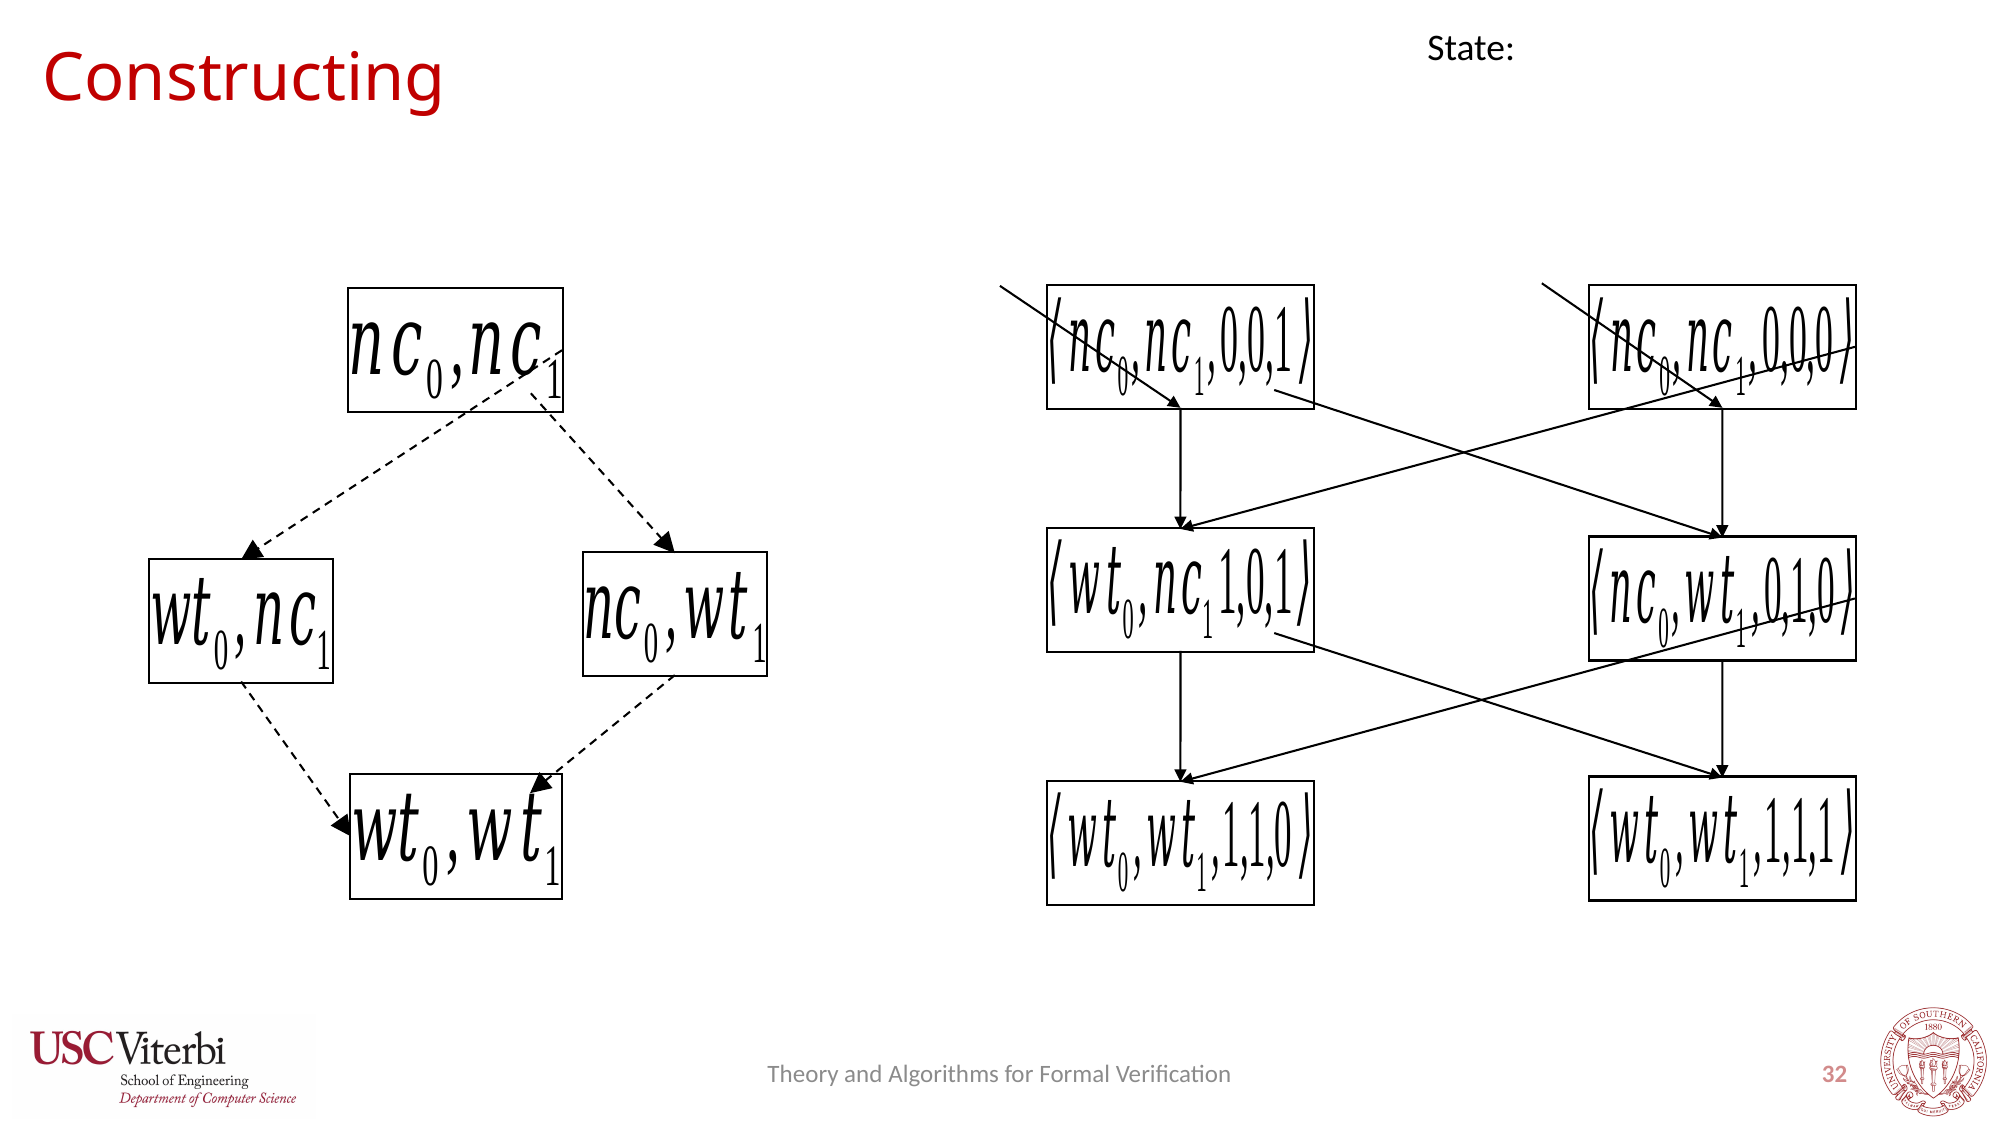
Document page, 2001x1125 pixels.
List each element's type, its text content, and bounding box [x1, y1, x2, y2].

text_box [530, 393, 675, 554]
picture [1879, 1002, 1988, 1119]
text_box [1180, 389, 1629, 529]
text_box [1541, 283, 1590, 347]
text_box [1274, 389, 1723, 538]
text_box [241, 681, 382, 794]
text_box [999, 285, 1048, 347]
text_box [241, 393, 380, 560]
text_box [1180, 641, 1629, 782]
picture [12, 1014, 316, 1119]
slide_number 32 [1684, 1042, 1863, 1103]
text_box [529, 675, 675, 794]
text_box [1274, 632, 1723, 778]
footer Theory and Algorithms for Formal Verification [662, 1042, 1338, 1103]
